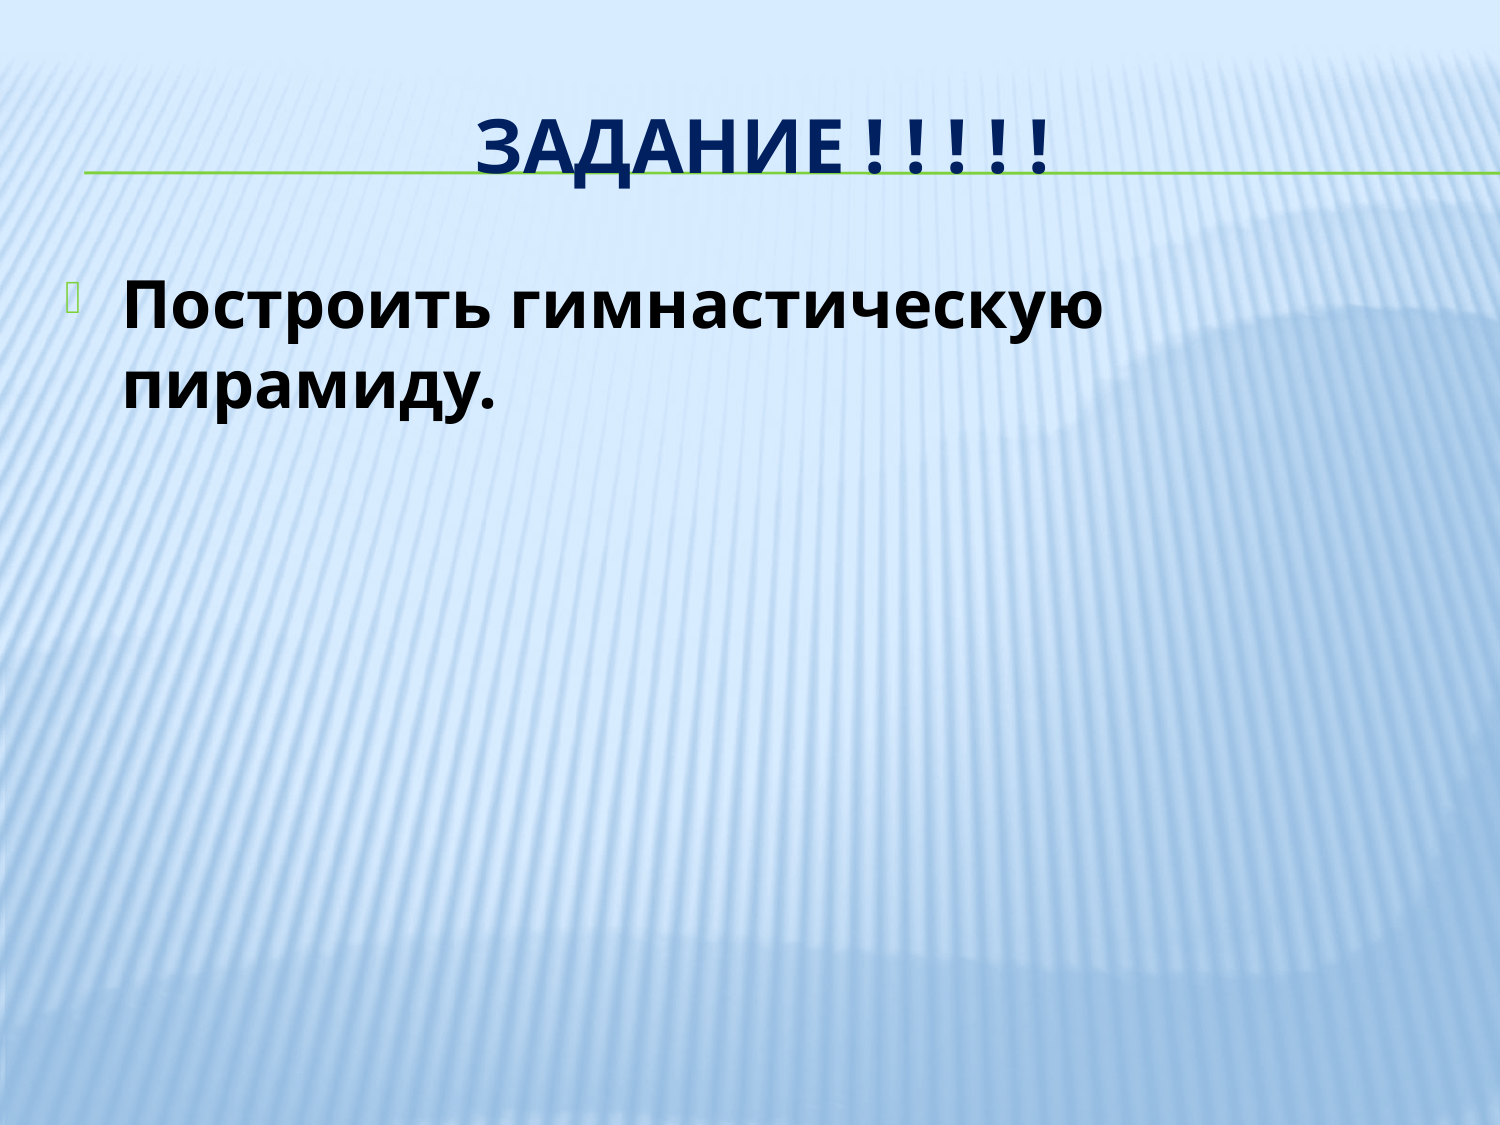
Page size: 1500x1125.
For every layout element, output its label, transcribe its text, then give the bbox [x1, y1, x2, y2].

list Построить гимнастическую пирамиду. [50, 254, 1475, 998]
title Задание ! ! ! ! ! [50, 75, 1475, 213]
